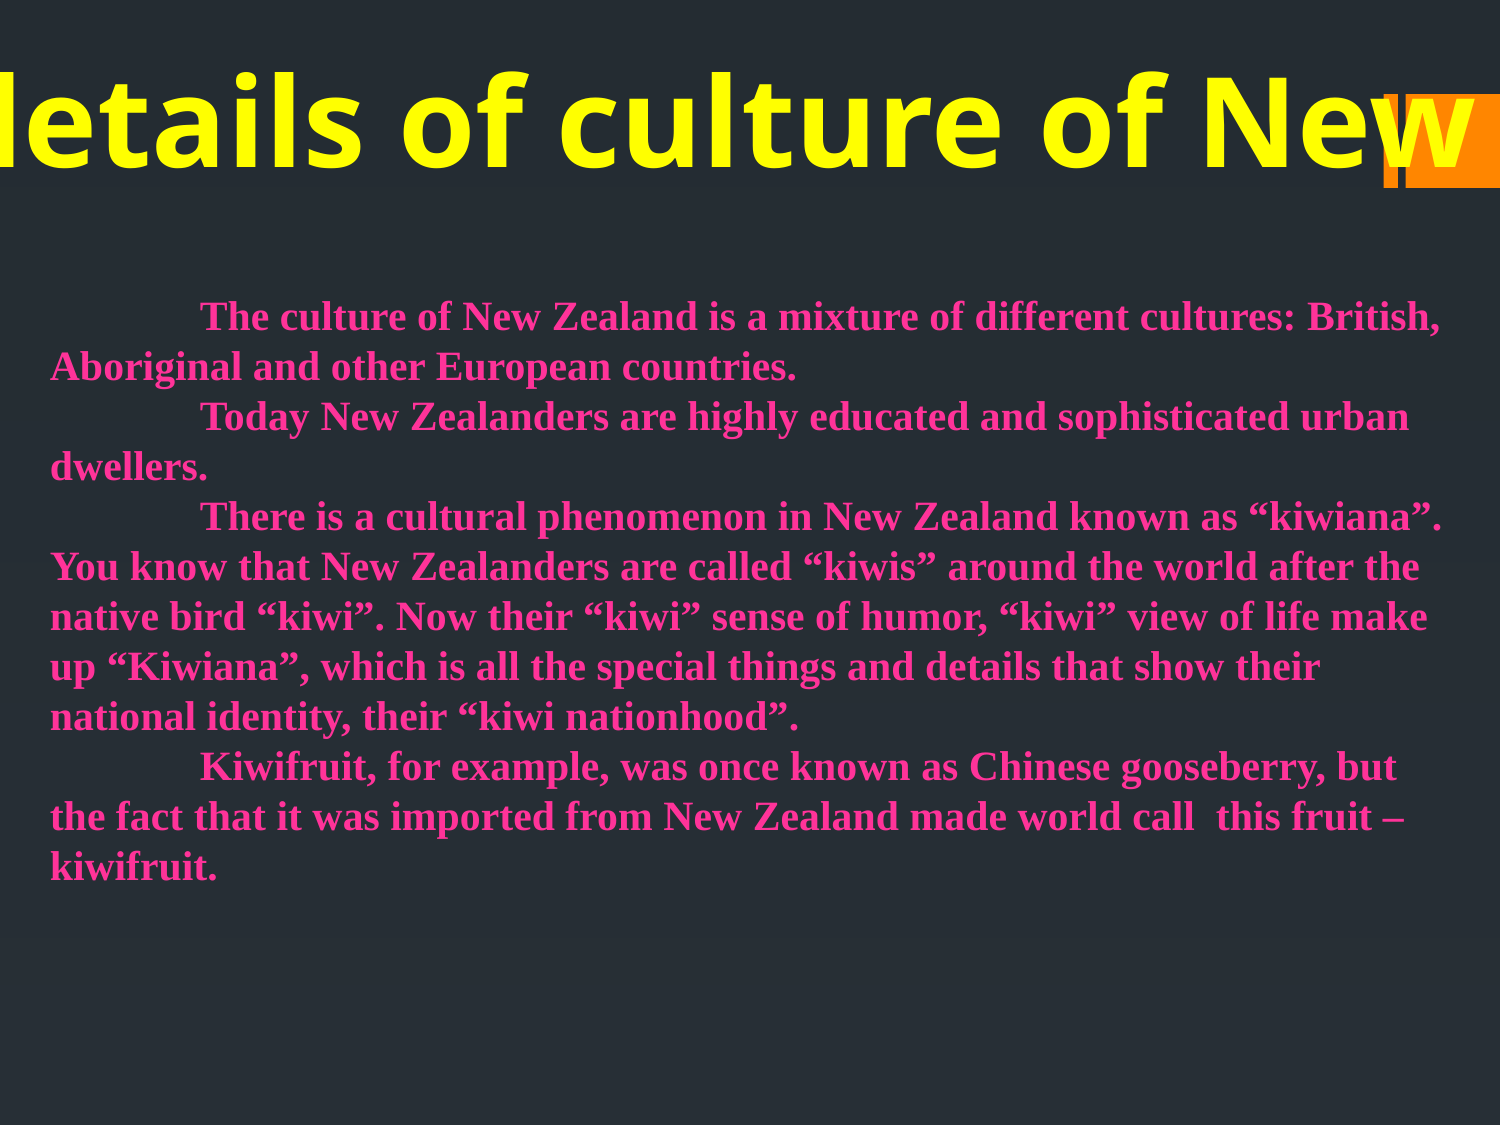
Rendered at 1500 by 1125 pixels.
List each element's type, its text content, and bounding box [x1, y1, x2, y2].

text_box Some details of culture of New Zealand [0, 35, 1500, 200]
text_box The culture of New Zealand is a mixture of different cultures: British, Aboriginal and other European countries. Today New Zealanders are highly educated and sophisticated urban dwellers. There is a cultural phenomenon in New Zealand known as “kiwiana”. You know that New Zealanders are called “kiwis” around the world after the native bird “kiwi”. Now their “kiwi” sense of humor, “kiwi” view of life make up “Kiwiana”, which is all the special things and details that show their national identity, their “kiwi nationhood”. Kiwifruit, for example, was once known as Chinese gooseberry, but the fact that it was imported from New Zealand made world call this fruit – kiwifruit. [35, 281, 1465, 897]
